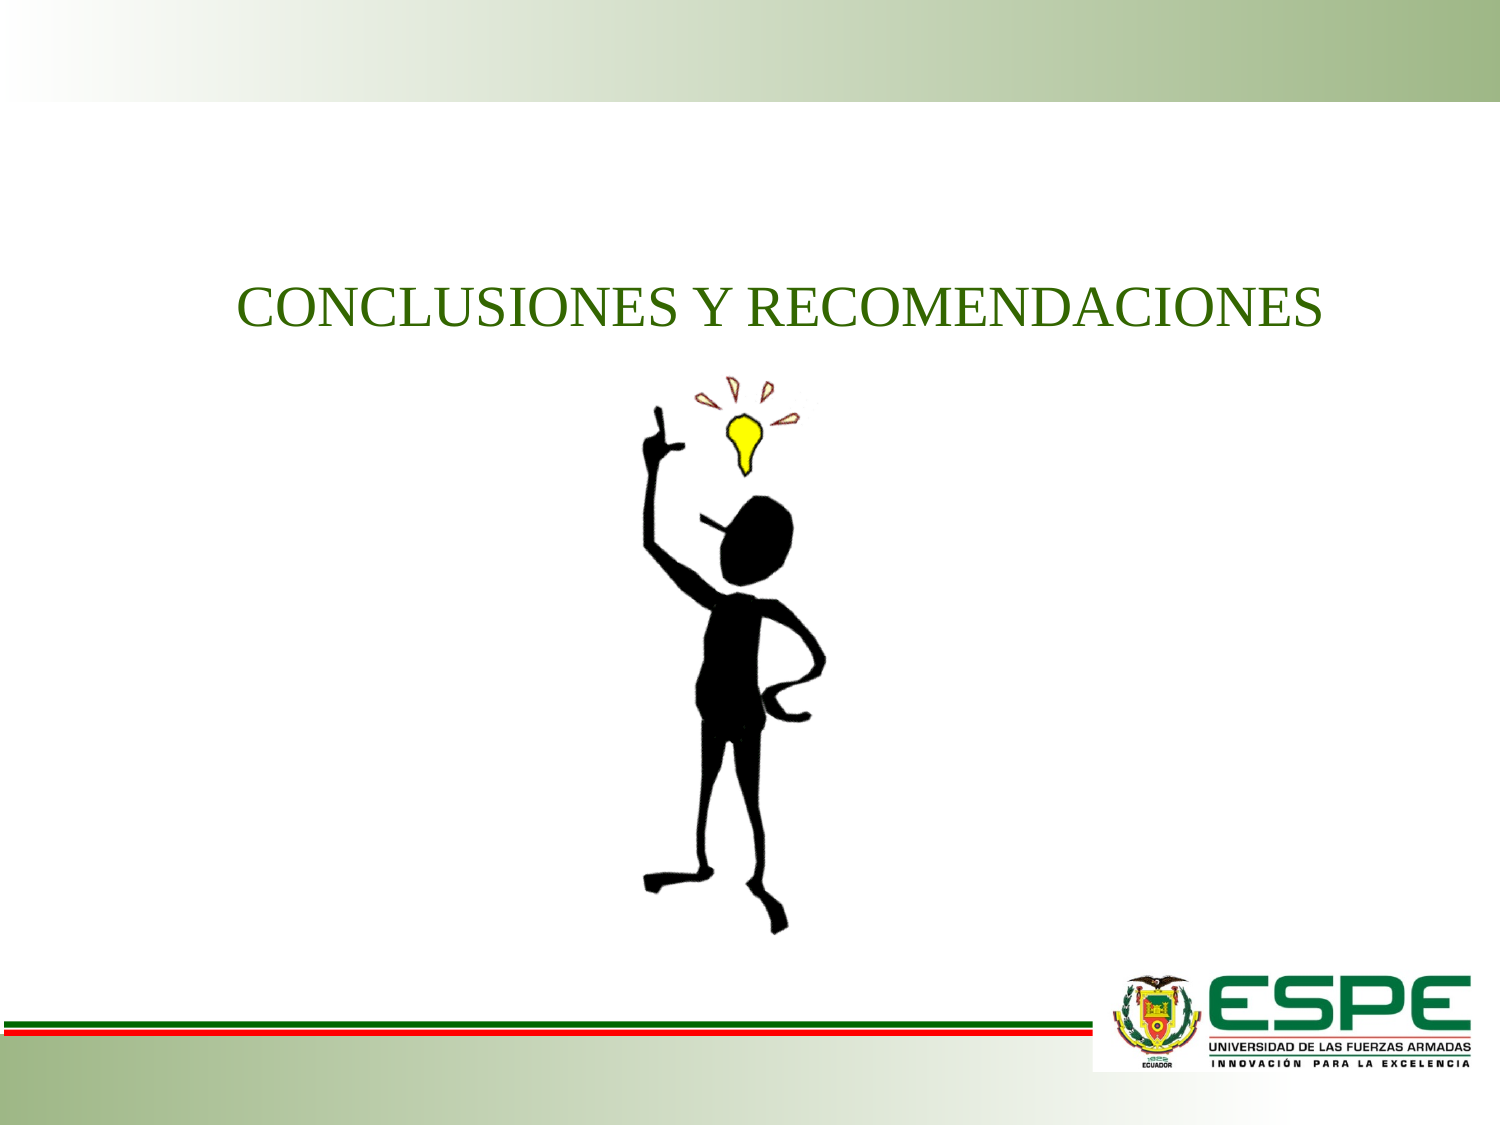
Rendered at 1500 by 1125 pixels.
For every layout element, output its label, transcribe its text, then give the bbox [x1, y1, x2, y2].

picture [406, 316, 1056, 987]
text_box CONCLUSIONES Y RECOMENDACIONES [111, 261, 1341, 368]
picture [1092, 968, 1495, 1072]
